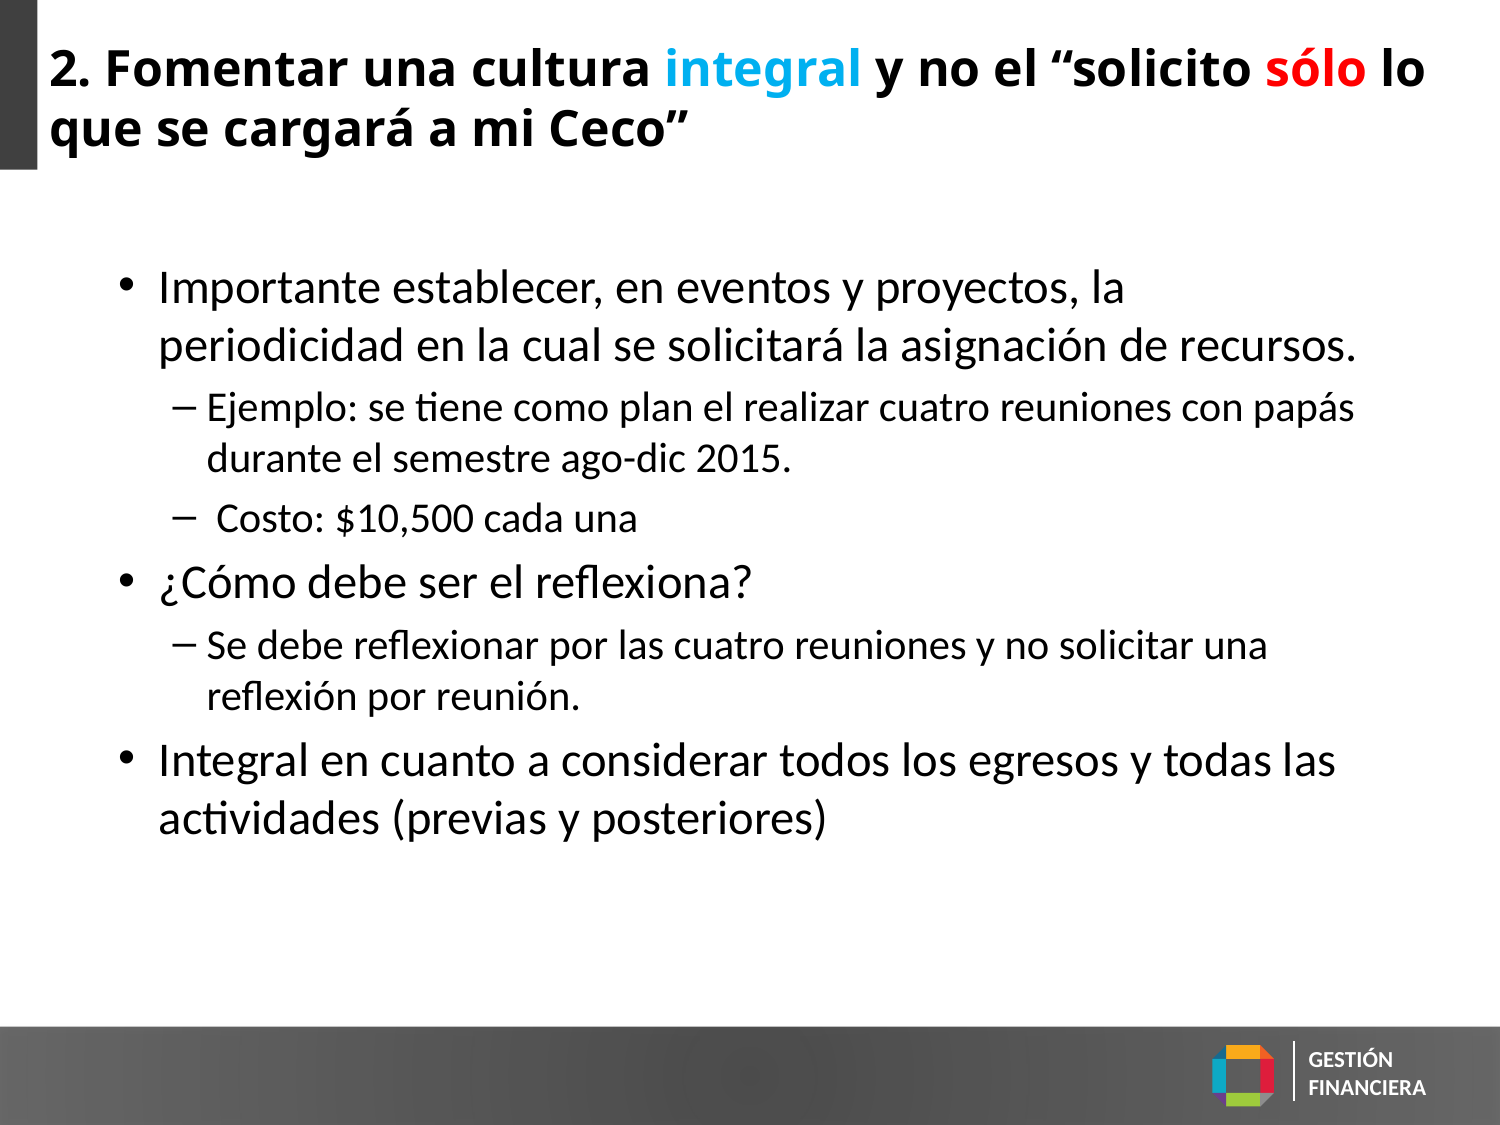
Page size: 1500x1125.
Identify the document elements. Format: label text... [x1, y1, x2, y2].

title 2. Fomentar una cultura integral y no el “solicito sólo lo que se cargará a mi Ceco” [34, 25, 1443, 167]
list Importante establecer, en eventos y proyectos, la periodicidad en la cual se solicitará la asignación de recursos. Ejemplo: se tiene como plan el realizar cuatro reuniones con papás durante el semestre ago-dic 2015. Costo: $10,500 cada una ¿Cómo debe ser el reflexiona? Se debe reflexionar por las cuatro reuniones y no solicitar una reflexión por reunión. Integral en cuanto a considerar todos los egresos y todas las actividades (previas y posteriores) [103, 247, 1397, 901]
